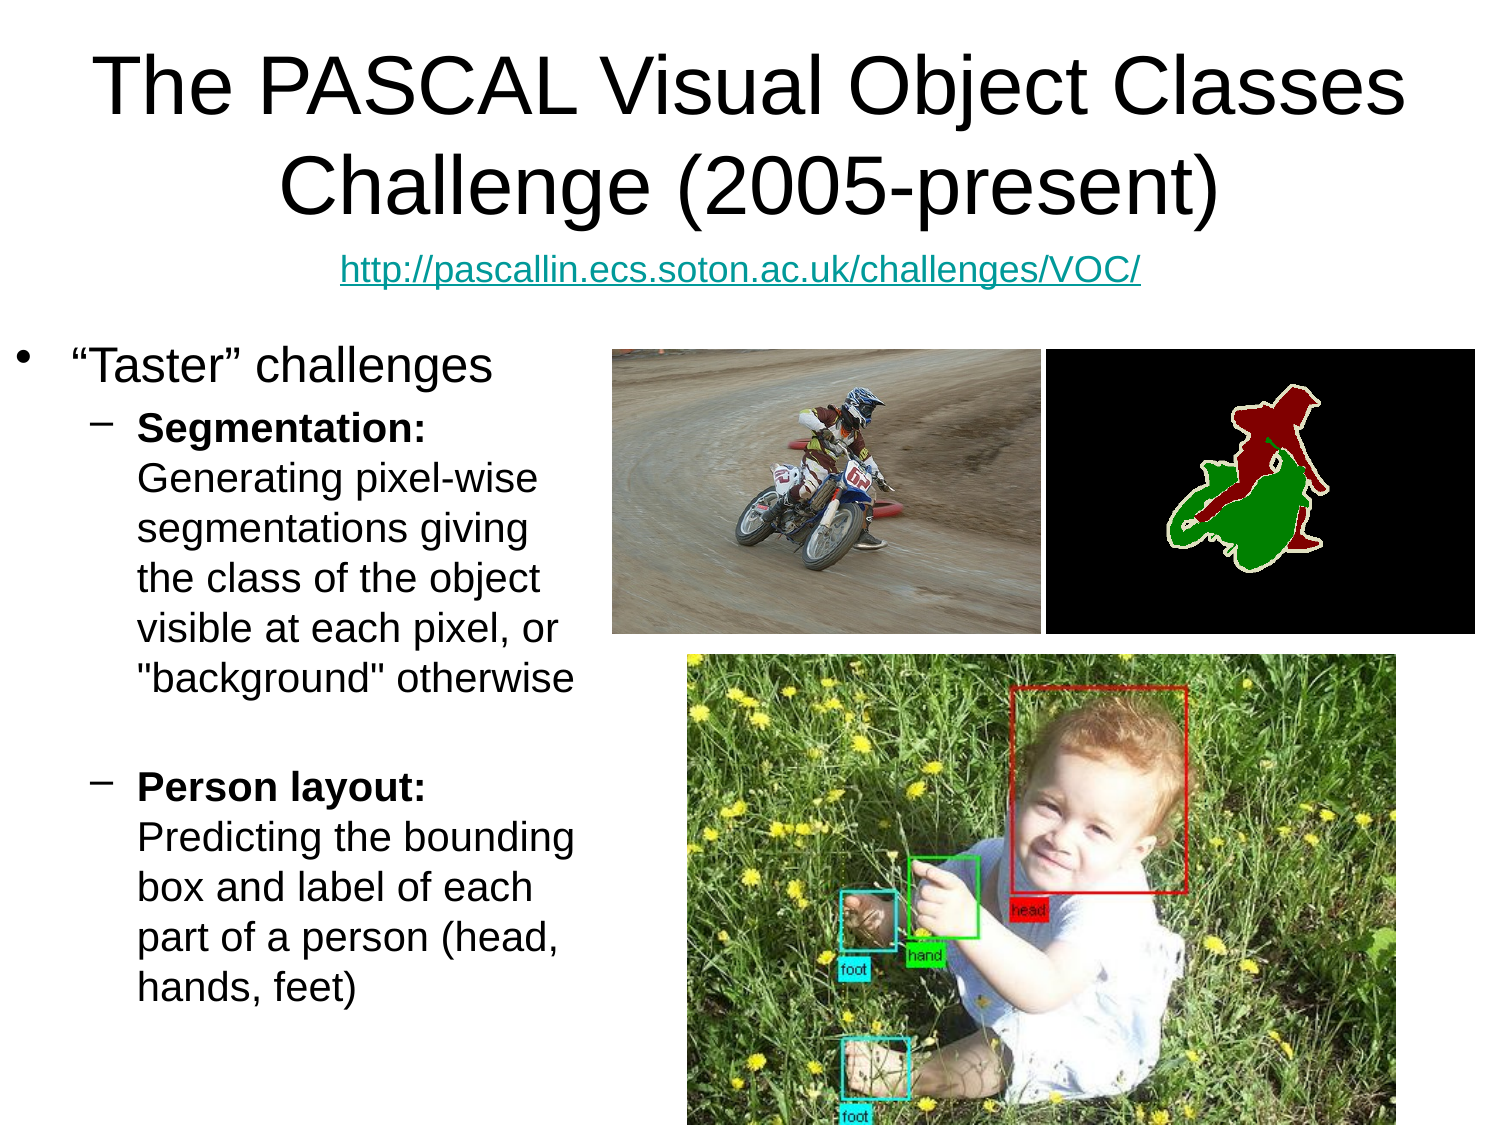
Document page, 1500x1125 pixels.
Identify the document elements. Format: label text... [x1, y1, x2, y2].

picture [612, 349, 1041, 634]
picture [687, 654, 1396, 1125]
title The PASCAL Visual Object Classes Challenge (2005-present) [74, 87, 1426, 276]
text_box http://pascallin.ecs.soton.ac.uk/challenges/VOC/ [324, 237, 1188, 298]
picture [1046, 349, 1476, 634]
list “Taster” challenges Segmentation: Generating pixel-wise segmentations giving the class of the object visible at each pixel, or "background" otherwise Person layout: Predicting the bounding box and label of each part of a person (head, hands, feet) [0, 324, 613, 1068]
